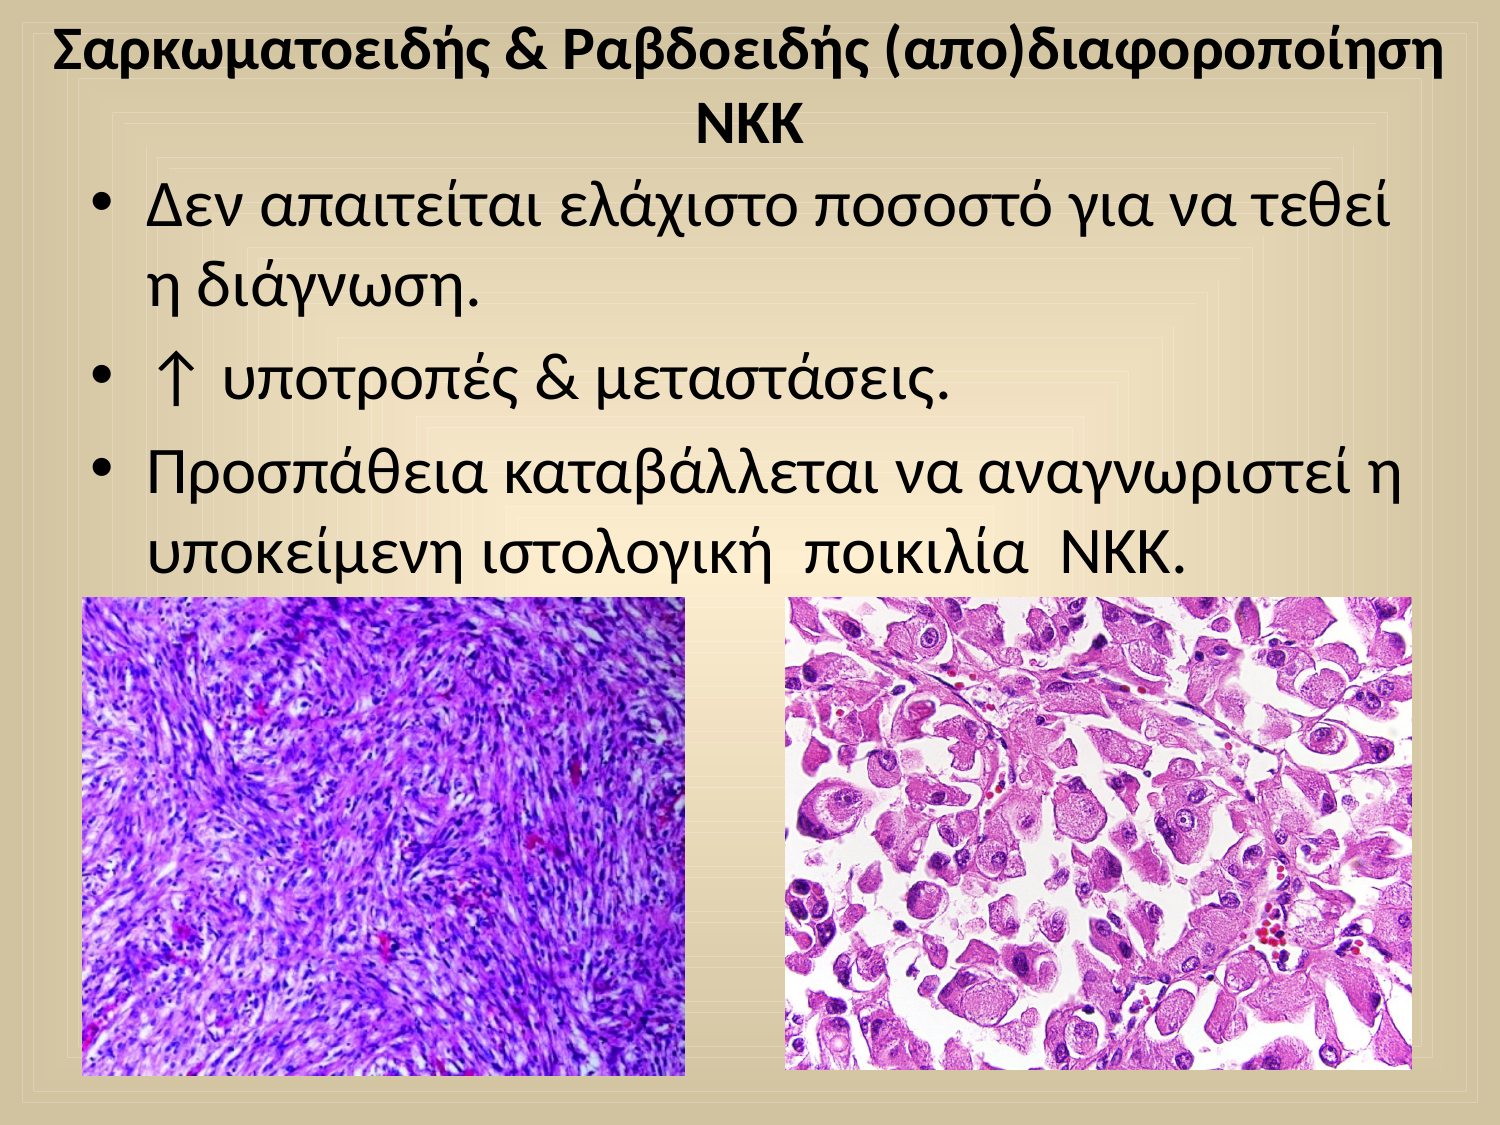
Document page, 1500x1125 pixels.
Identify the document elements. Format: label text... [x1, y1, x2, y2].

picture [784, 597, 1412, 1070]
picture [81, 597, 685, 1076]
title Σαρκωματοειδής & Ραβδοειδής (απο)διαφοροποίηση ΝΚΚ [0, 0, 1500, 164]
list Δεν απαιτείται ελάχιστο ποσοστό για να τεθεί η διάγνωση. ↑ υποτροπές & μεταστάσεις. Προσπάθεια καταβάλλεται να αναγνωριστεί η υποκείμενη ιστολογική ποικιλία ΝΚΚ. [75, 152, 1425, 1005]
